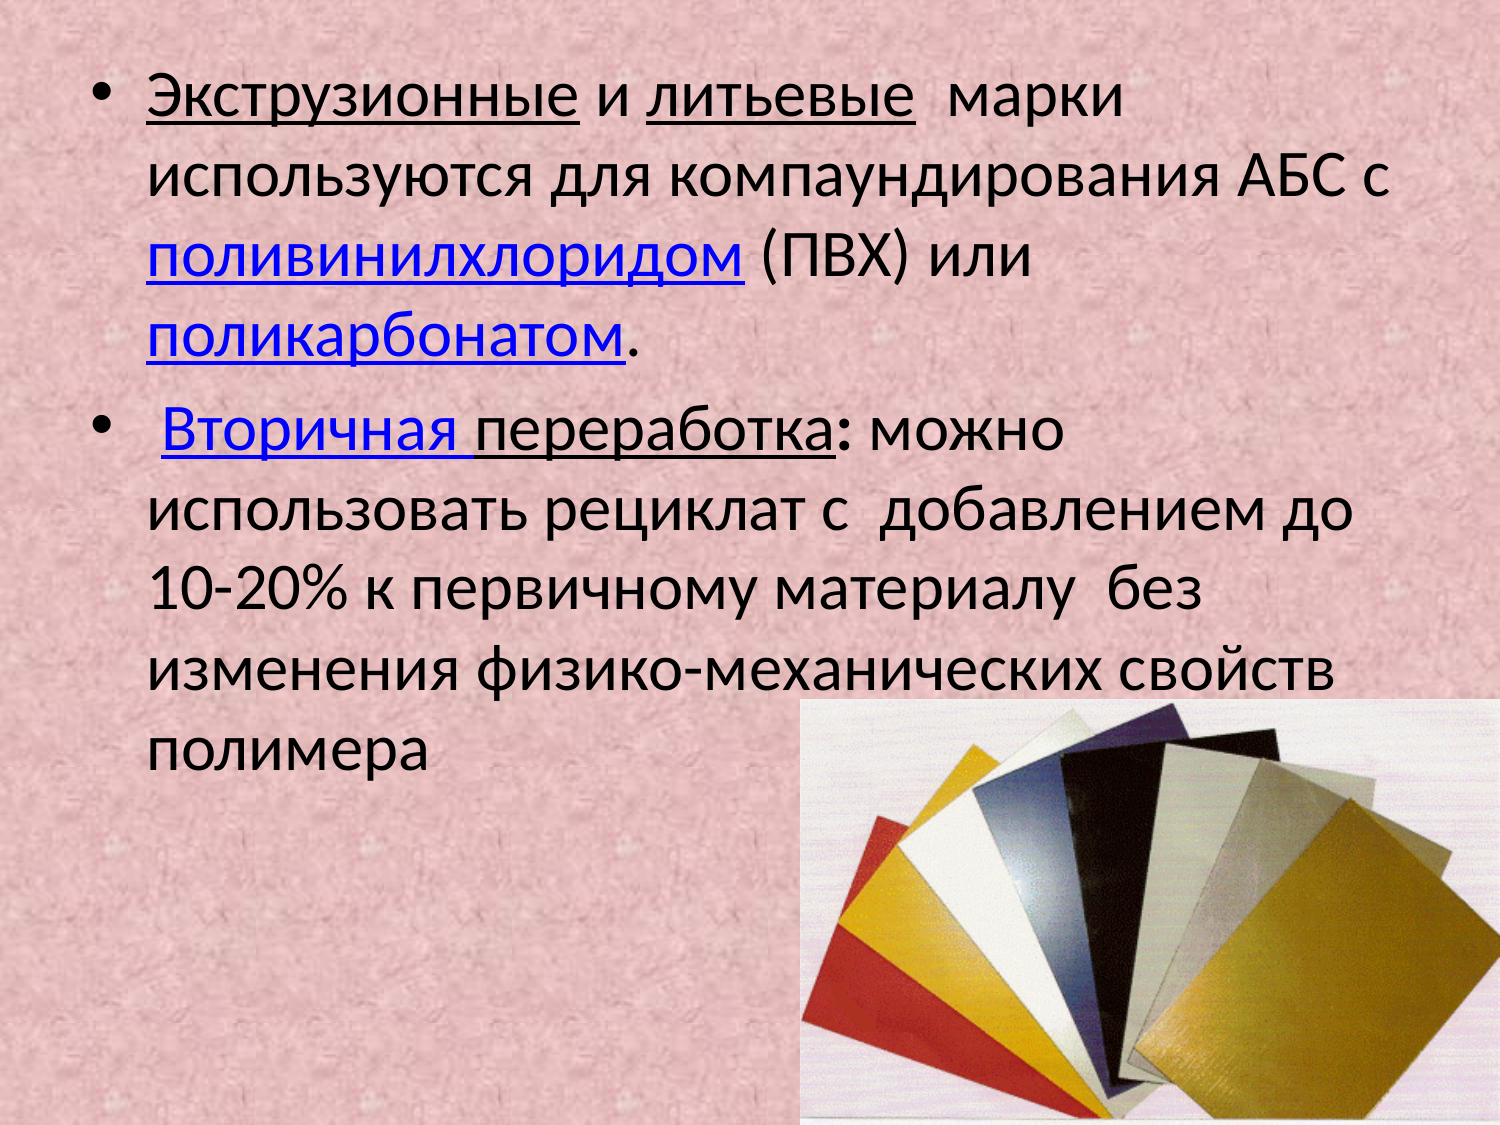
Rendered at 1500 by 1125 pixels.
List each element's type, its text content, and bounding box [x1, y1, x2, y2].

list Экструзионные и литьевые марки используются для компаундирования АБС с поливинилхлоридом (ПВХ) или поликарбонатом. Вторичная переработка: можно использовать рециклат с добавлением до 10-20% к первичному материалу без изменения физико-механических свойств полимера [75, 42, 1425, 1083]
picture [0, 0, 1500, 1125]
